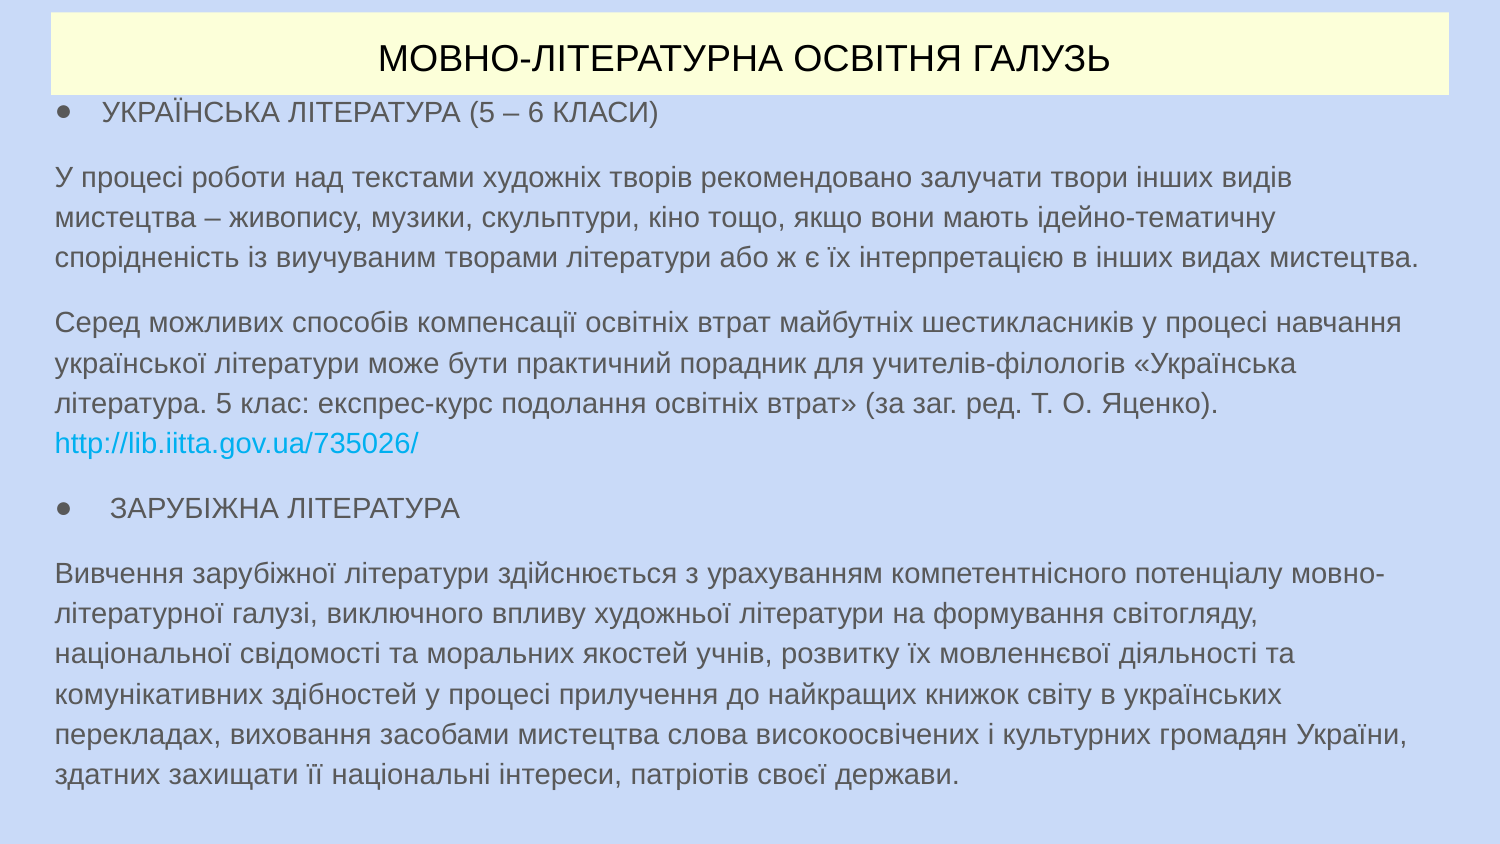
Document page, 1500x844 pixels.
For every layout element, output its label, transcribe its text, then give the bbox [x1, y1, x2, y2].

title МОВНО-ЛІТЕРАТУРНА ОСВІТНЯ ГАЛУЗЬ [51, 12, 1449, 72]
list УКРАЇНСЬКА ЛІТЕРАТУРА (5 – 6 КЛАСИ) У процесі роботи над текстами художніх творів рекомендовано залучати твори інших видів мистецтва – живопису, музики, скульптури, кіно тощо, якщо вони мають ідейно-тематичну спорідненість із виучуваним творами літератури або ж є їх інтерпретацією в інших видах мистецтва. Серед можливих способів компенсації освітніх втрат майбутніх шестикласників у процесі навчання української літератури може бути практичний порадник для учителів-філологів «Українська література. 5 клас: експрес-курс подолання освітніх втрат» (за заг. ред. Т. О. Яценко). http://lib.iitta.gov.ua/735026/ ЗАРУБІЖНА ЛІТЕРАТУРА Вивчення зарубіжної літератури здійснюється з урахуванням компетентнісного потенціалу мовно-літературної галузі, виключного впливу художньої літератури на формування світогляду, національної свідомості та моральних якостей учнів, розвитку їх мовленнєвої діяльності та комунікативних здібностей у процесі прилучення до найкращих книжок світу в українських перекладах, виховання засобами мистецтва слова високоосвічених і культурних громадян України, здатних захищати її національні інтереси, патріотів своєї держави. [39, 72, 1449, 825]
